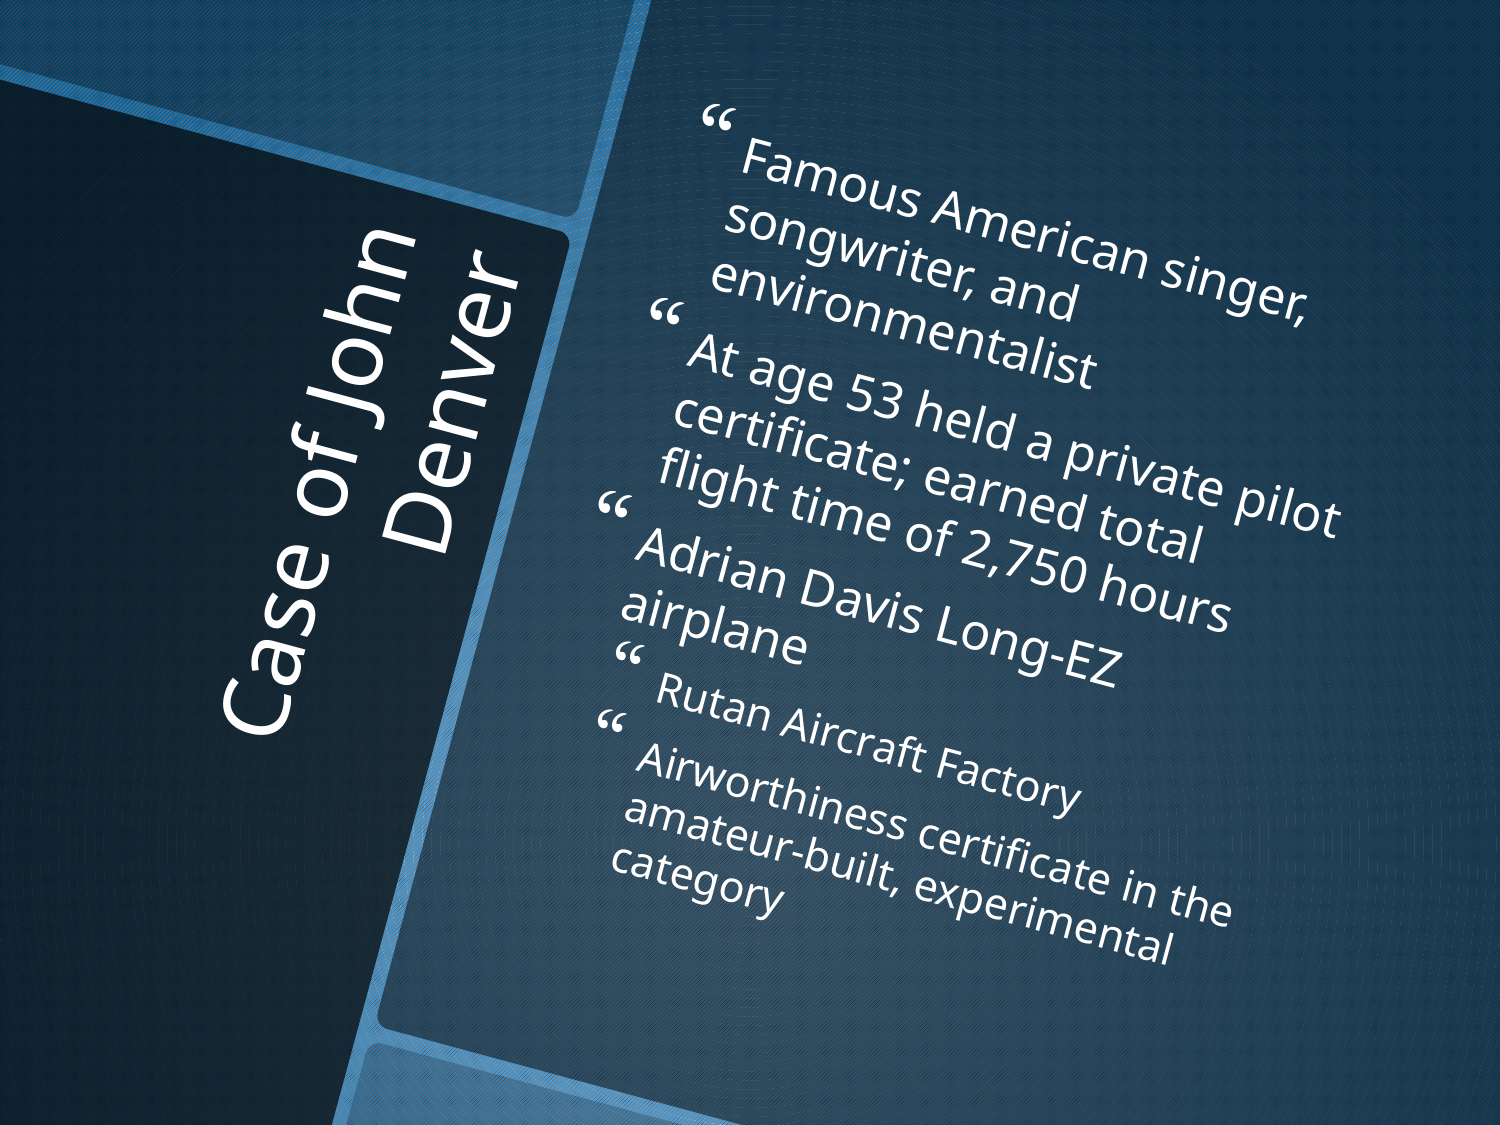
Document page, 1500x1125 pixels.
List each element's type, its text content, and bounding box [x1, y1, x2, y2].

list Famous American singer, songwriter, and environmentalist At age 53 held a private pilot certificate; earned total flight time of 2,750 hours Adrian Davis Long-EZ airplane Rutan Aircraft Factory Airworthiness certificate in the amateur-built, experimental category [475, 72, 1430, 1076]
title Case of John Denver [69, 181, 554, 1056]
